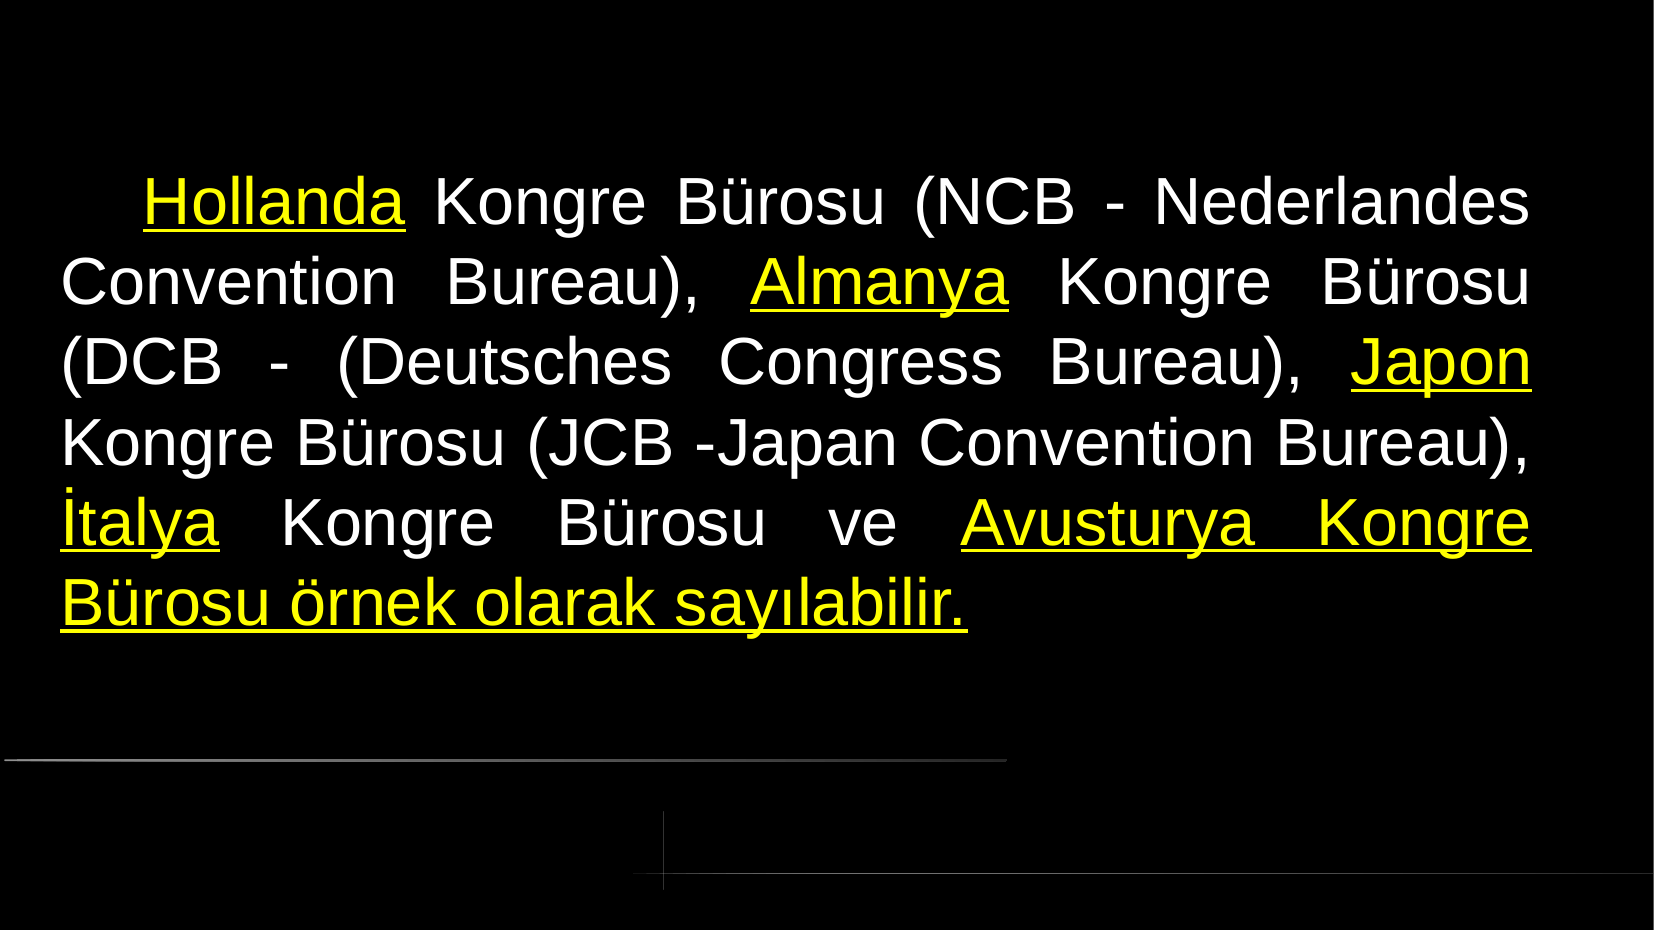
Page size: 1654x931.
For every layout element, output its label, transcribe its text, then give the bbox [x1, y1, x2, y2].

list Hollanda Kongre Bürosu (NCB - Nederlandes Convention Bureau), Almanya Kongre Bürosu (DCB - (Deutsches Congress Bureau), Japon Kongre Bürosu (JCB -Japan Convention Bureau), İtalya Kongre Bürosu ve Avusturya Kongre Bürosu örnek olarak sayılabilir. [60, 48, 1533, 865]
